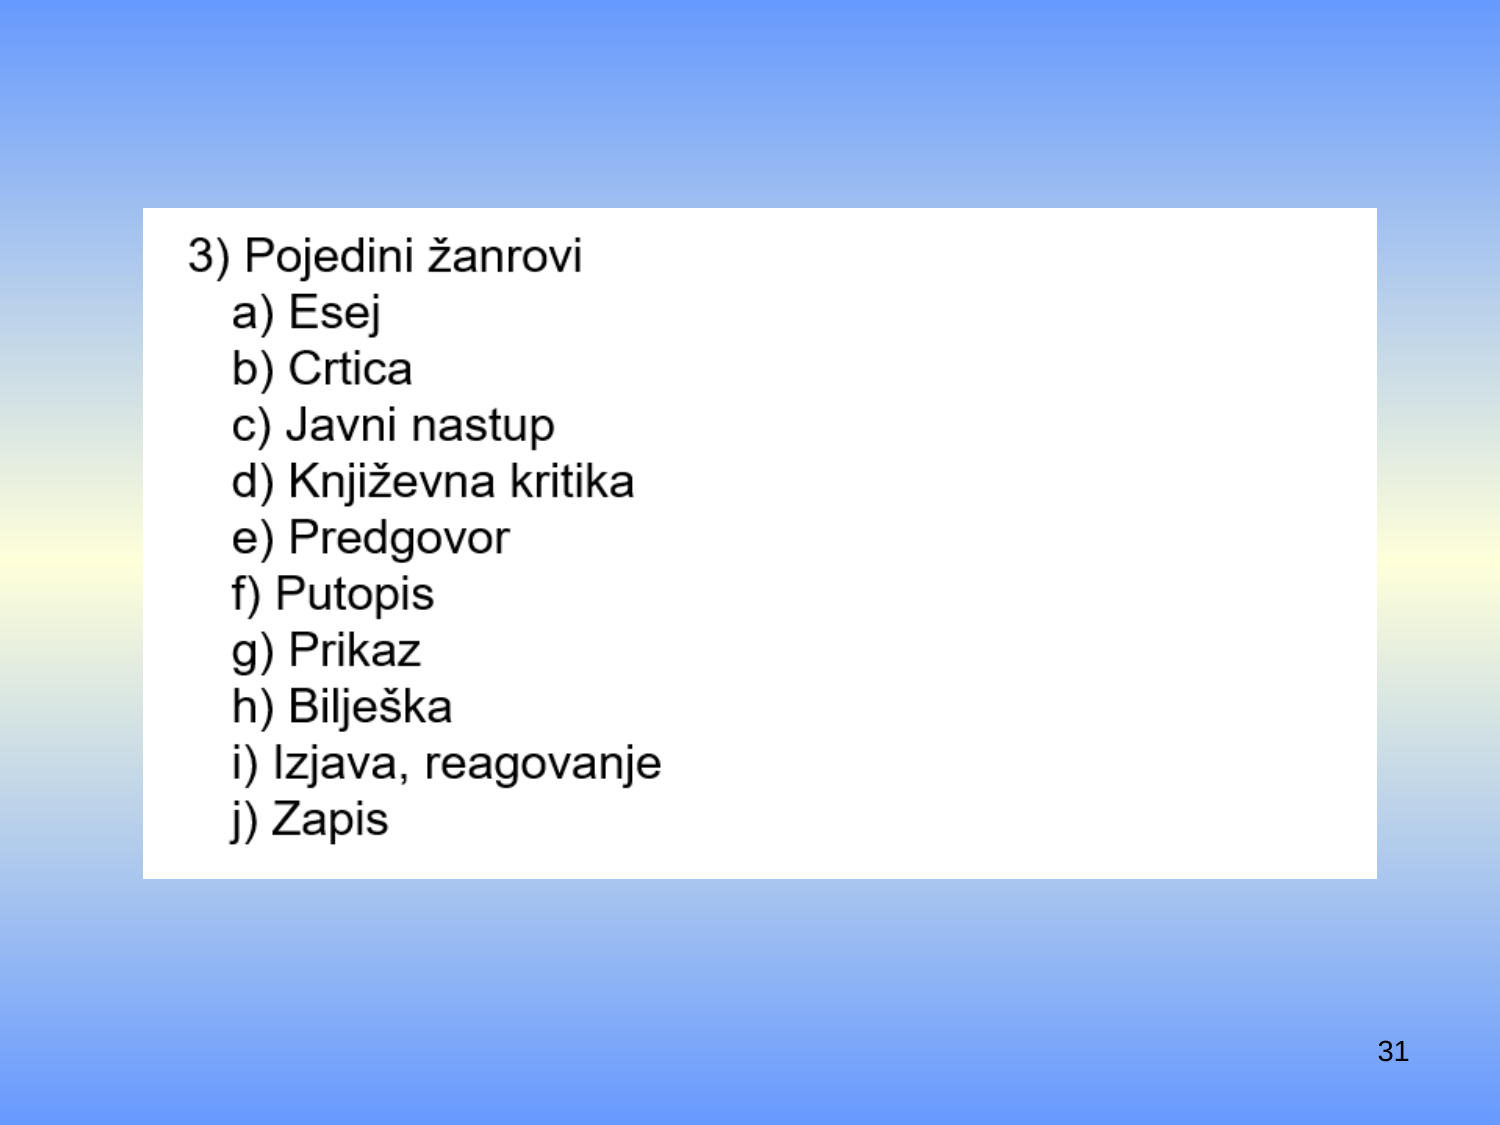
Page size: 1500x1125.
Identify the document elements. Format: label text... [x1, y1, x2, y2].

picture [142, 207, 1377, 879]
slide_number 31 [1074, 1024, 1425, 1103]
